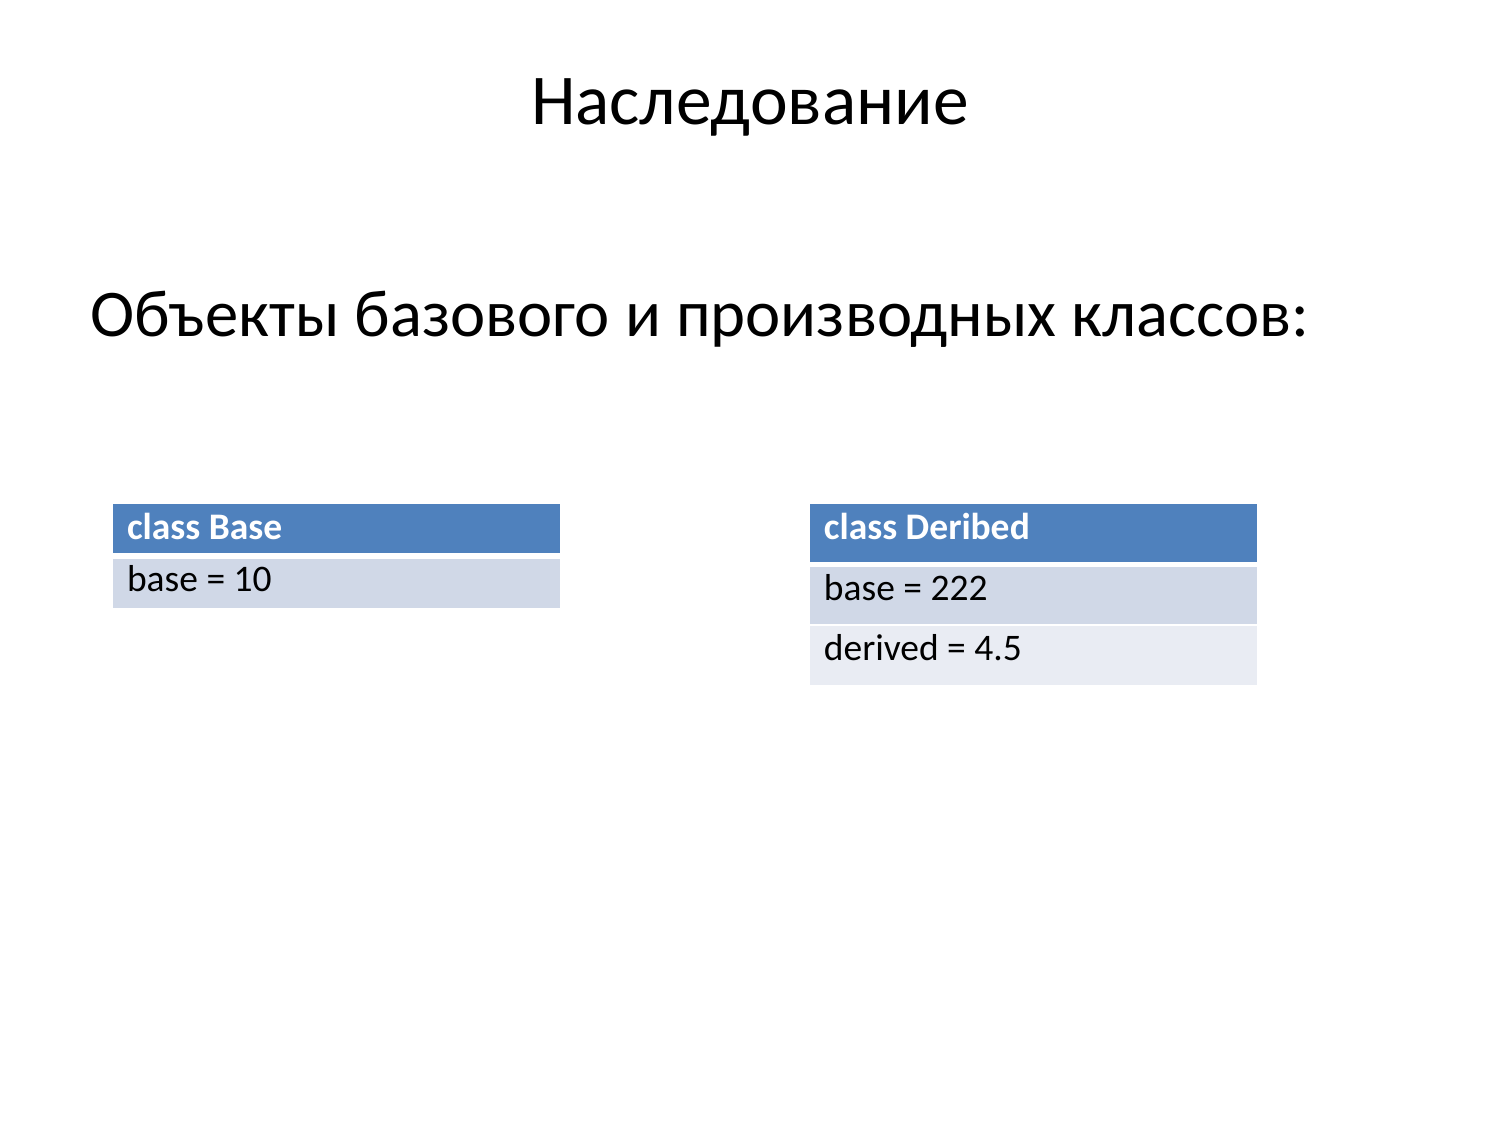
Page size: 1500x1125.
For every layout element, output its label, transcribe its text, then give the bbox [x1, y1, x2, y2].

list Объекты базового и производных классов: [75, 262, 1425, 1005]
table_header class Deribed [810, 504, 1257, 562]
title Наследование [75, 45, 1425, 233]
table_cell base = 10 [113, 559, 560, 608]
table_cell derived = 4.5 [810, 626, 1257, 685]
table_cell base = 222 [810, 567, 1257, 624]
table_header class Base [113, 504, 560, 553]
